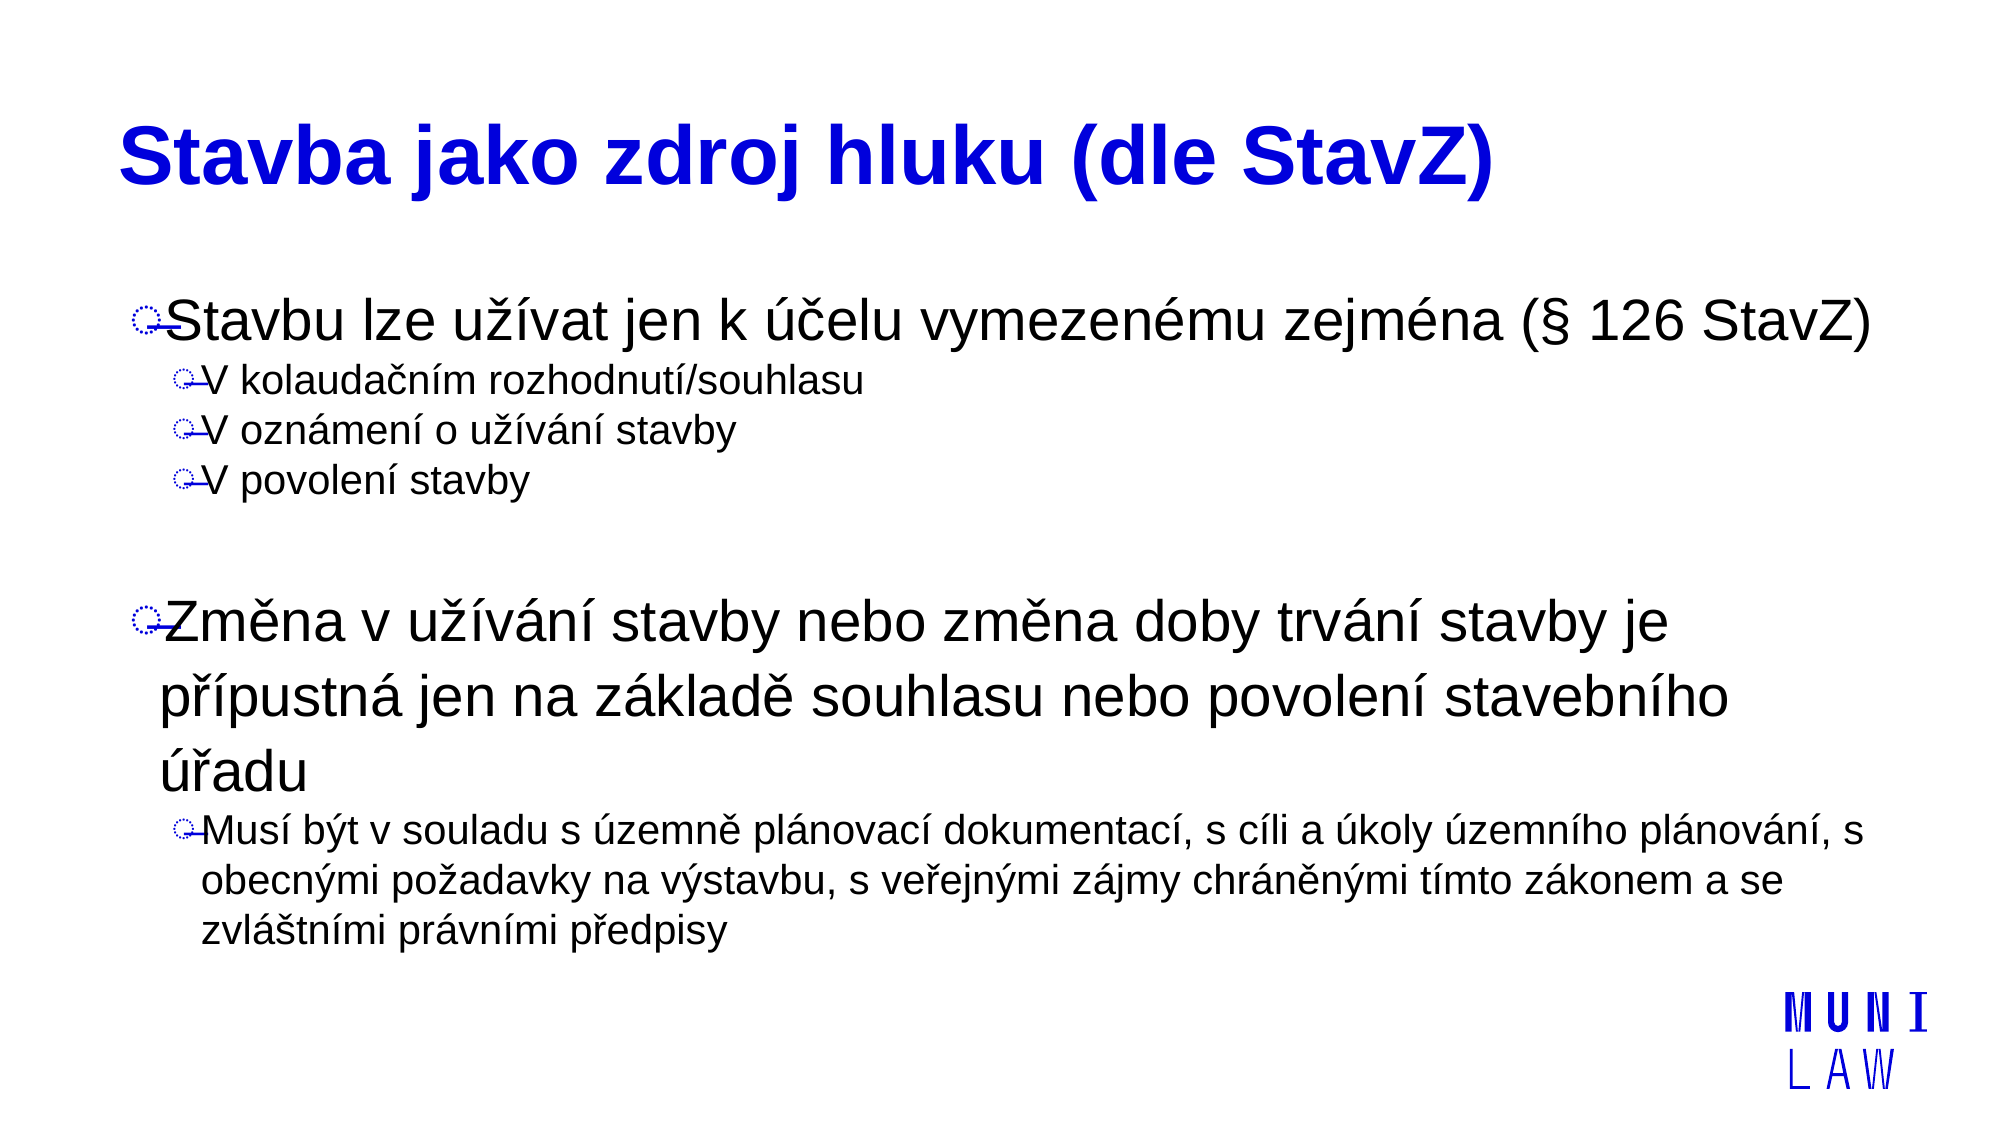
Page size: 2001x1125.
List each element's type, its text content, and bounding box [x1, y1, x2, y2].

title Stavba jako zdroj hluku (dle StavZ) [118, 118, 1883, 193]
list Stavbu lze užívat jen k účelu vymezenému zejména (§ 126 StavZ) V kolaudačním rozhodnutí/souhlasu V oznámení o užívání stavby V povolení stavby Změna v užívání stavby nebo změna doby trvání stavby je přípustná jen na základě souhlasu nebo povolení stavebního úřadu Musí být v souladu s územně plánovací dokumentací, s cíli a úkoly územního plánování, s obecnými požadavky na výstavbu, s veřejnými zájmy chráněnými tímto zákonem a se zvláštními právními předpisy [118, 277, 1883, 957]
